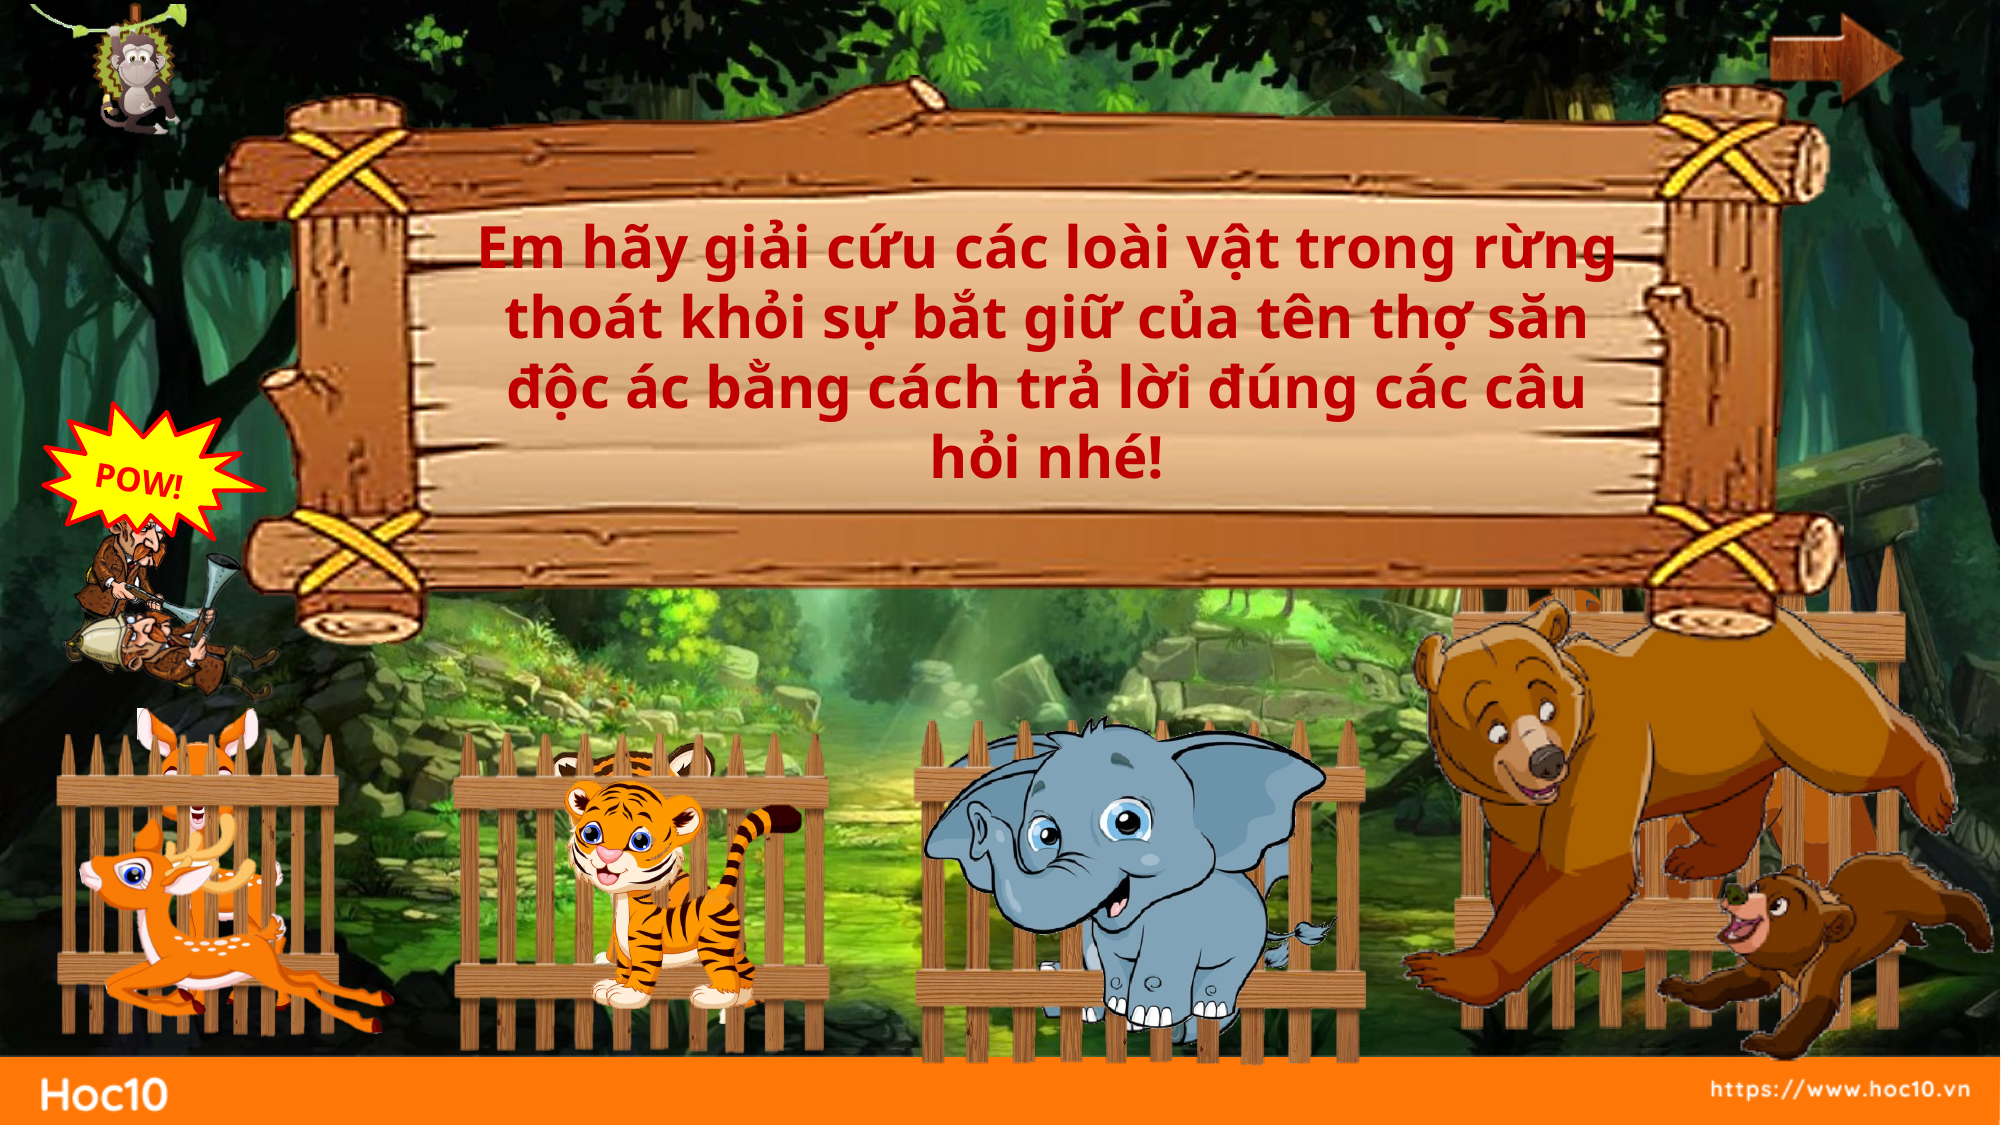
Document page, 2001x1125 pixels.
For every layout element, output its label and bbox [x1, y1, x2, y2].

picture [0, 0, 2001, 1125]
text_box [219, 74, 1844, 710]
